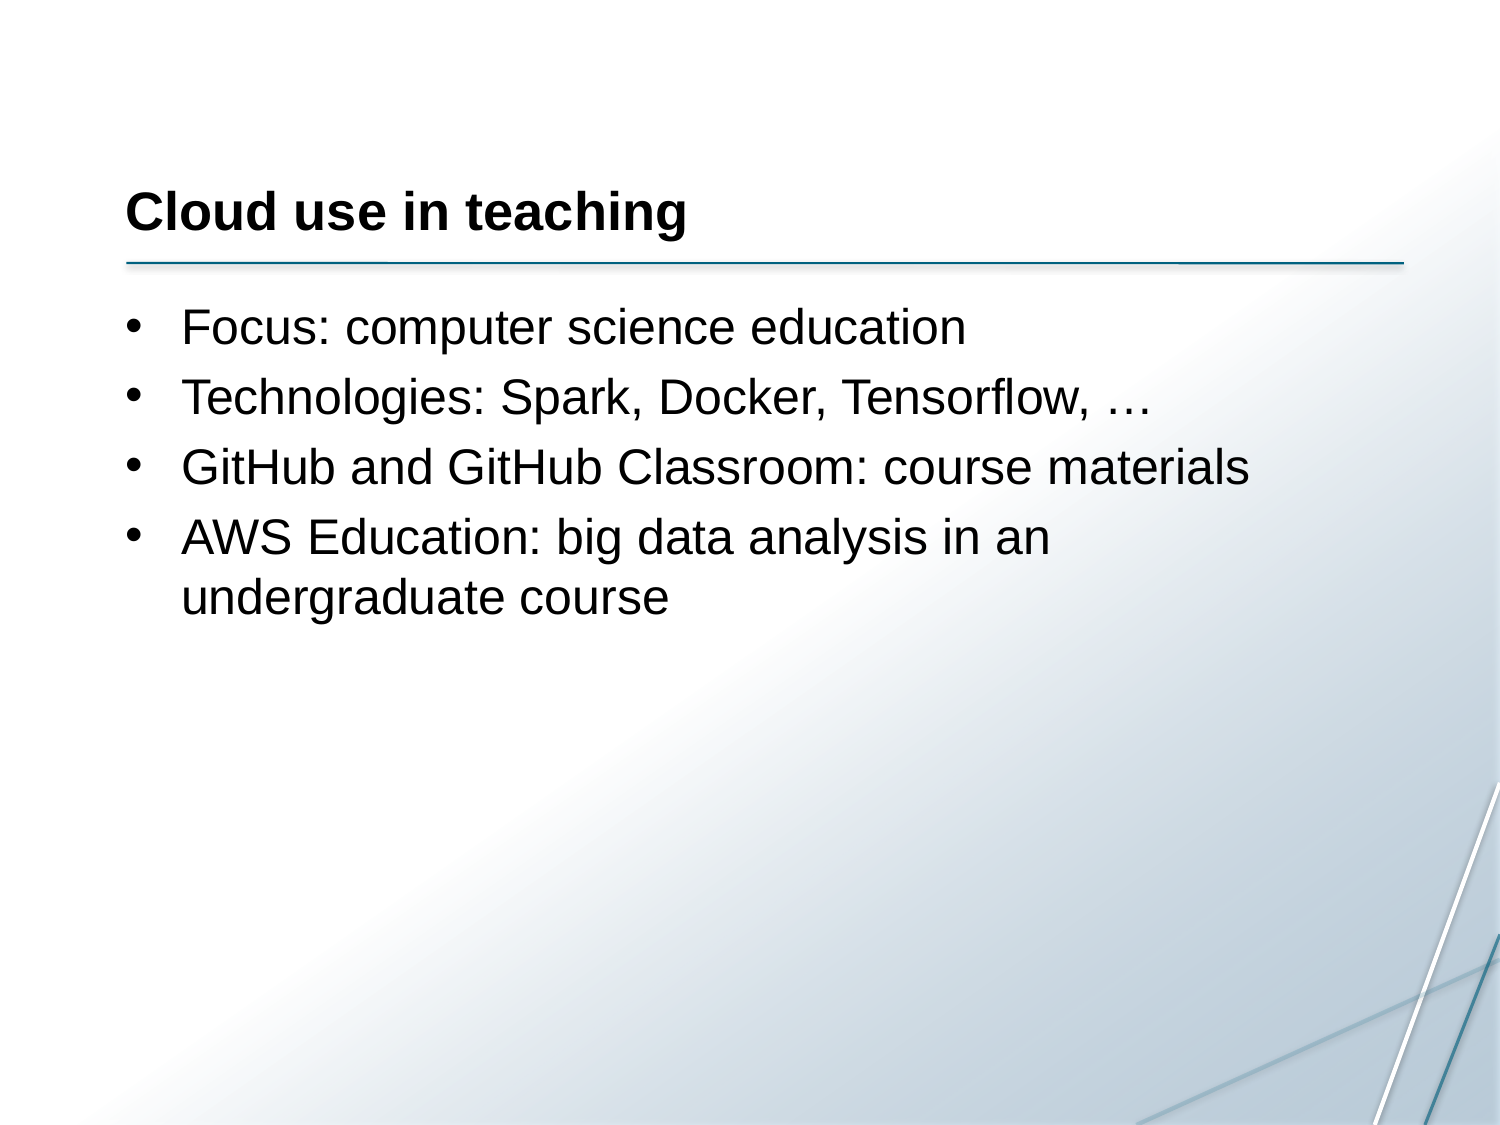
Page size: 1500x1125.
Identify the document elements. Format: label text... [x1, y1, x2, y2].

title Cloud use in teaching [109, 49, 1403, 249]
list Focus: computer science education Technologies: Spark, Docker, Tensorflow, … GitHub and GitHub Classroom: course materials AWS Education: big data analysis in an undergraduate course [109, 287, 1404, 1005]
